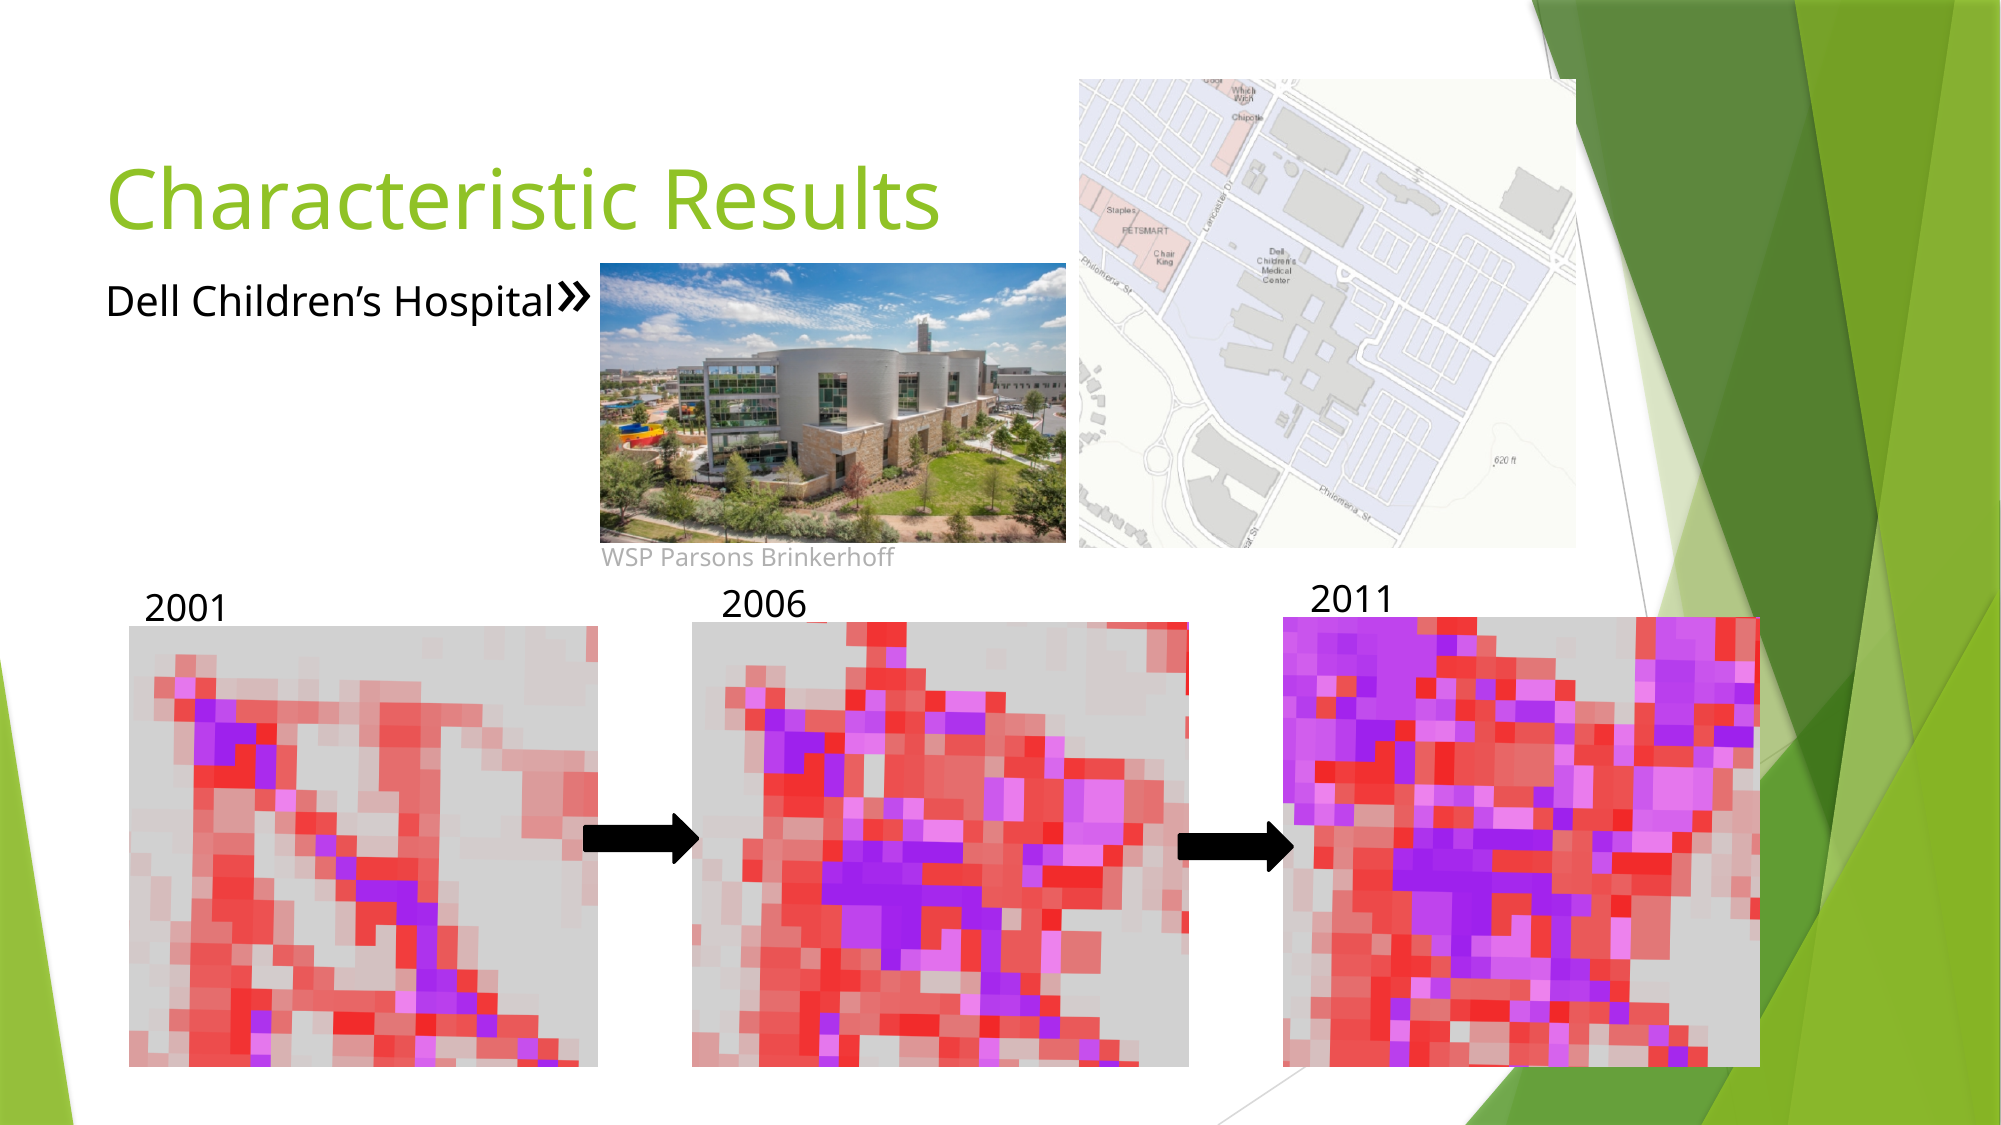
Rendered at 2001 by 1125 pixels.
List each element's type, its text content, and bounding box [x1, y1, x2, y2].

text_box 2001 [129, 577, 505, 626]
text_box 2006 [706, 580, 1082, 621]
title Characteristic Results [90, 138, 1074, 356]
text_box [602, 813, 687, 864]
text_box [1194, 821, 1278, 872]
picture [692, 622, 1189, 1067]
text_box Dell Children’s Hospital» [90, 234, 647, 339]
picture [599, 263, 1067, 544]
picture [1283, 616, 1760, 1067]
text_box 2011 [1295, 567, 1670, 615]
text_box WSP Parsons Brinkerhoff [586, 534, 1140, 580]
picture [1079, 79, 1577, 548]
picture [129, 626, 598, 1067]
